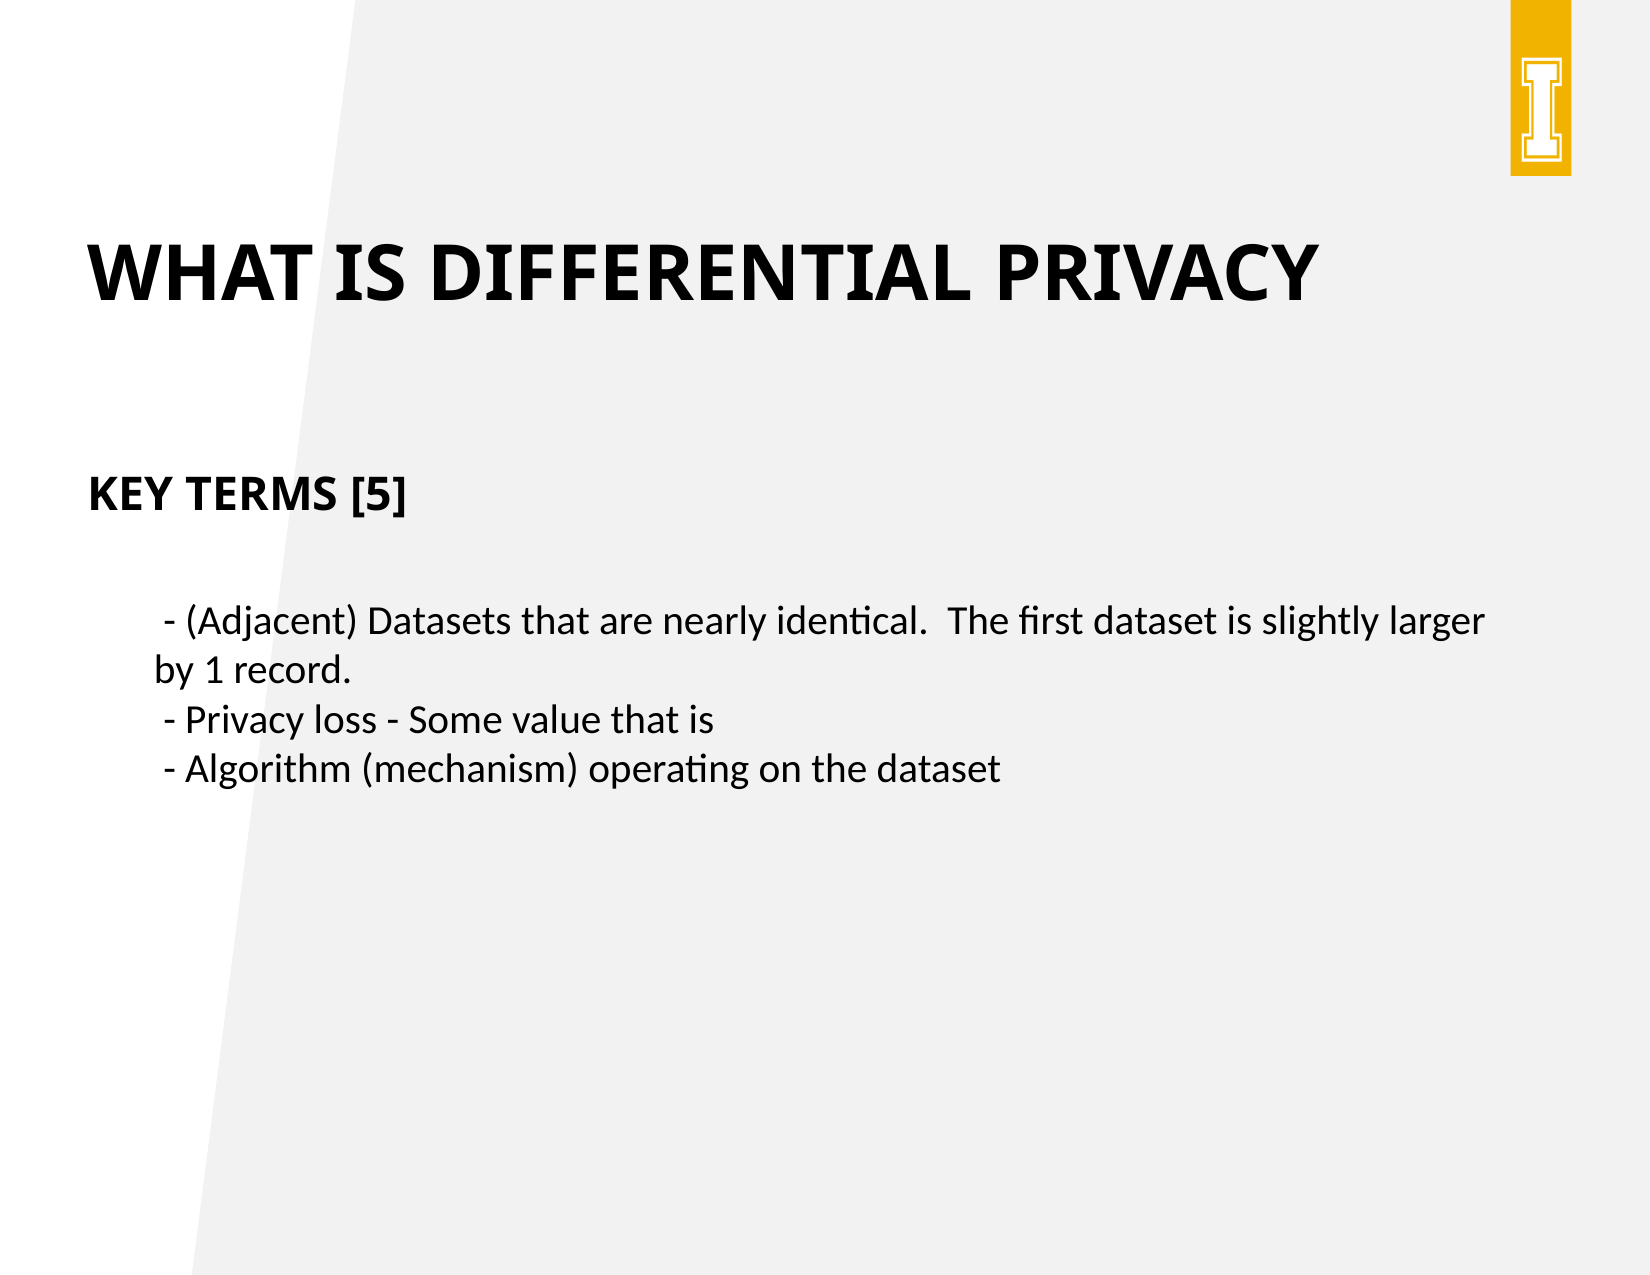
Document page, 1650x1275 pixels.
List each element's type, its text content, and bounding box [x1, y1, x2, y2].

text_box Key Terms [5] [87, 464, 1140, 520]
title What is differential privacy [87, 234, 1511, 317]
